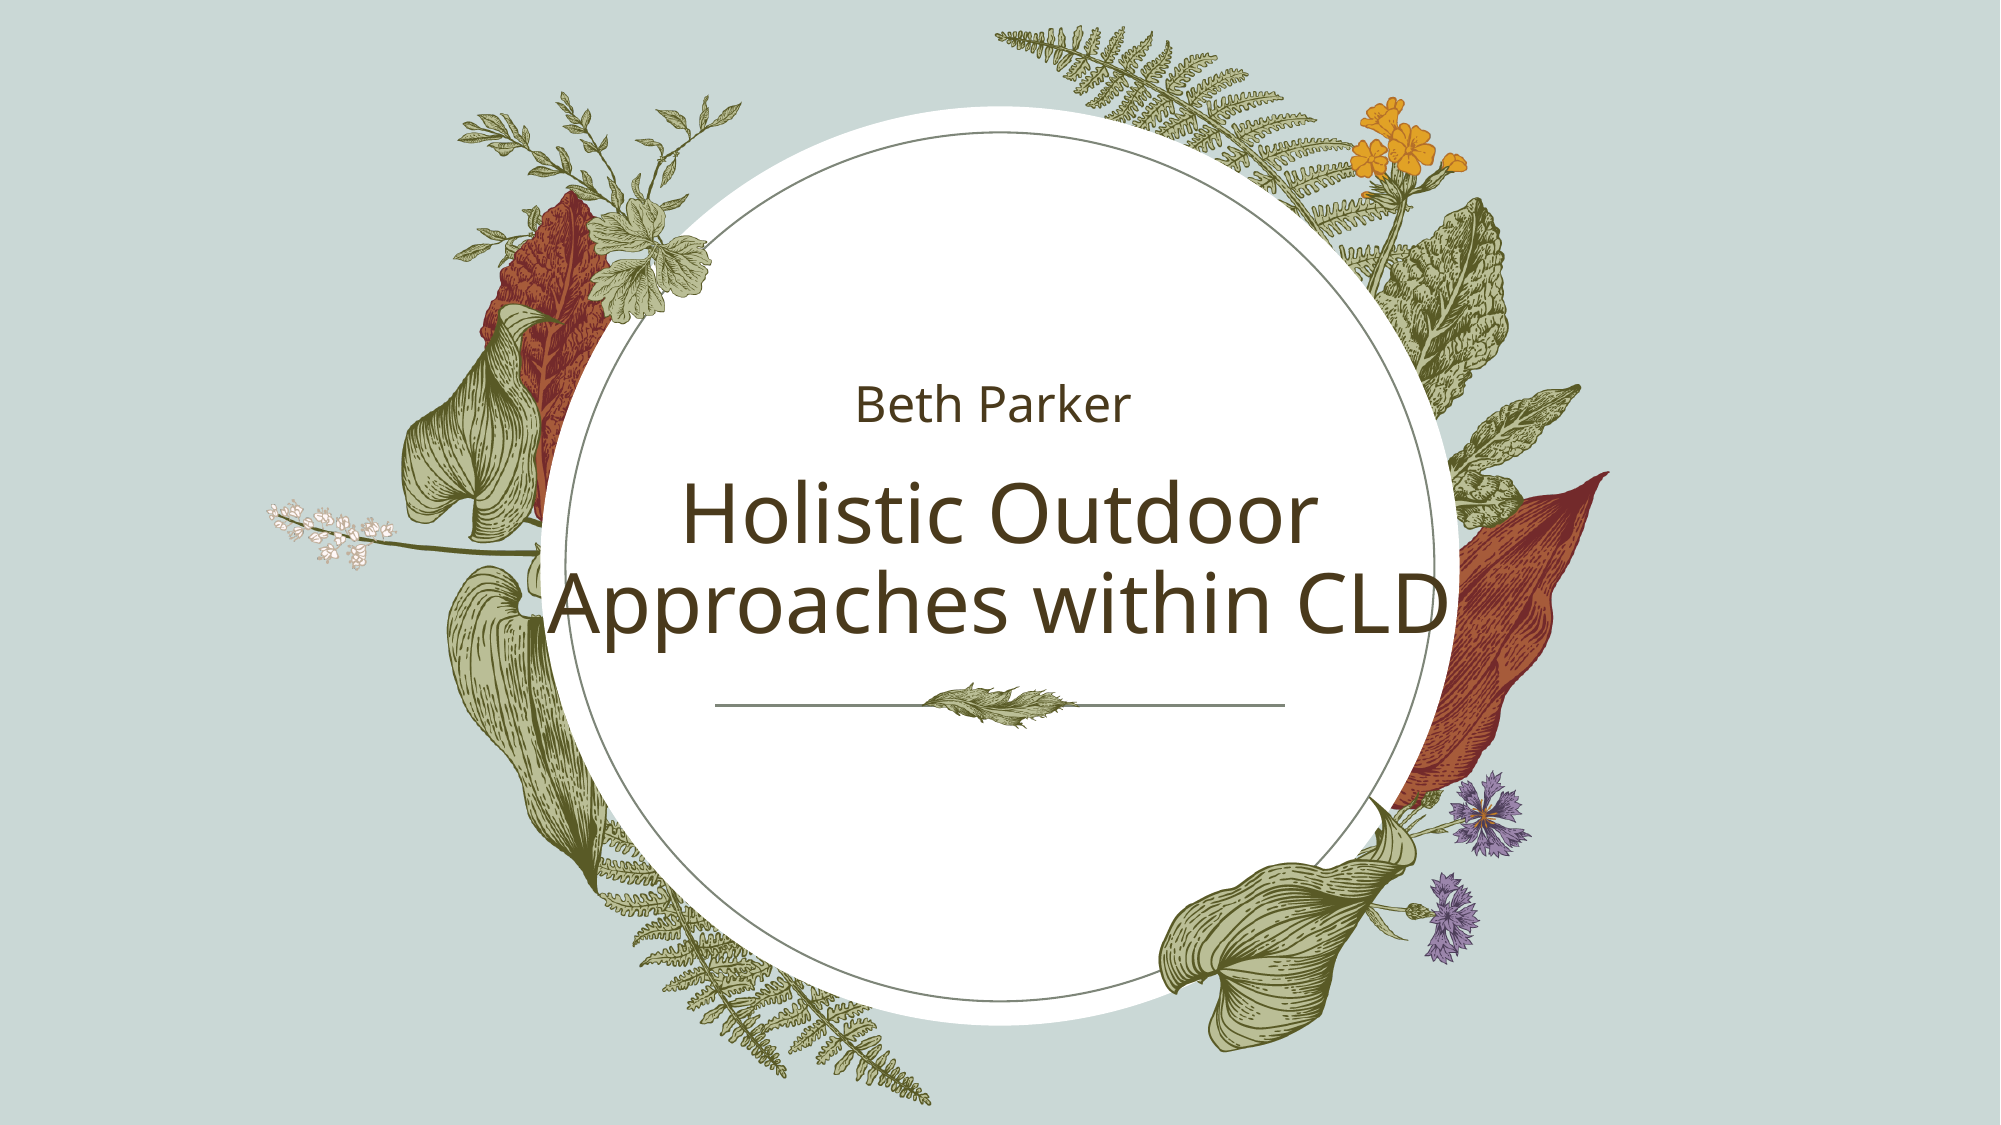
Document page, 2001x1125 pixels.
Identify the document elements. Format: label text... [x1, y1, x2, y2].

title Holistic Outdoor Approaches within CLD [495, 500, 1505, 659]
subtitle Beth Parker [754, 371, 1246, 444]
picture [248, 0, 1626, 1125]
